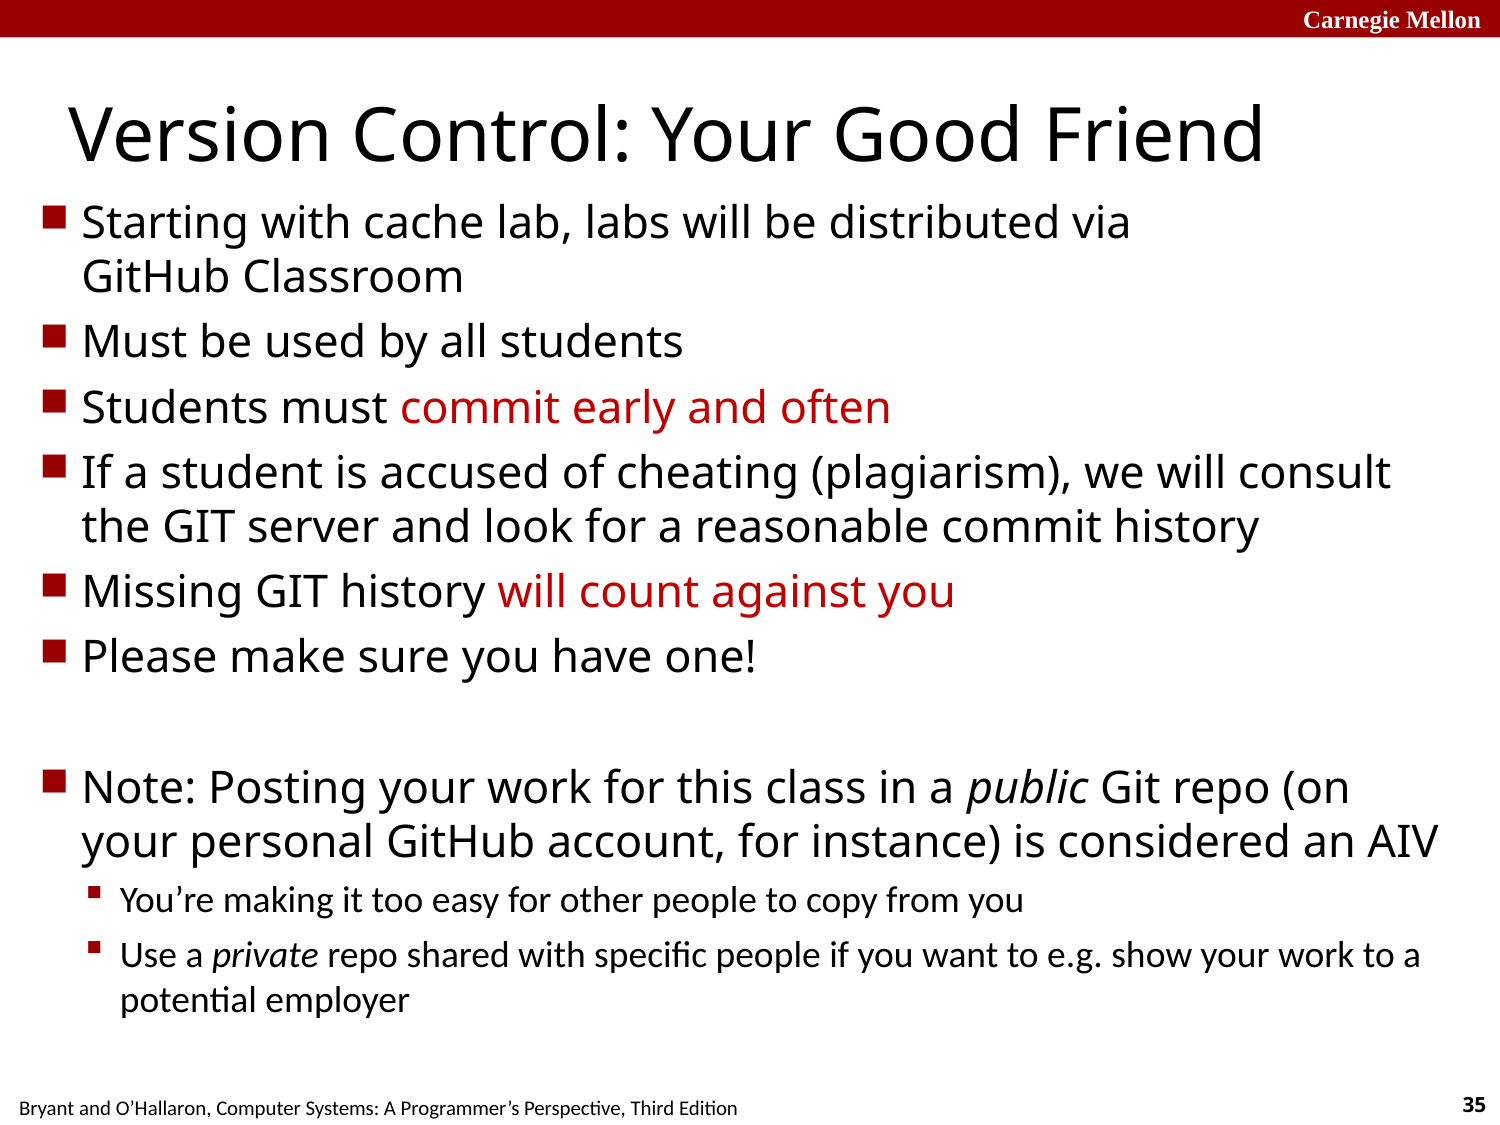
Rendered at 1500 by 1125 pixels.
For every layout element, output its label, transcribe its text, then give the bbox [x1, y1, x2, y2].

title Version Control: Your Good Friend [62, 41, 1438, 187]
list Starting with cache lab, labs will be distributed via GitHub Classroom Must be used by all students Students must commit early and often If a student is accused of cheating (plagiarism), we will consult the GIT server and look for a reasonable commit history Missing GIT history will count against you Please make sure you have one! Note: Posting your work for this class in a public Git repo (on your personal GitHub account, for instance) is considered an AIV You’re making it too easy for other people to copy from you Use a private repo shared with specific people if you want to e.g. show your work to a potential employer [37, 187, 1463, 1080]
